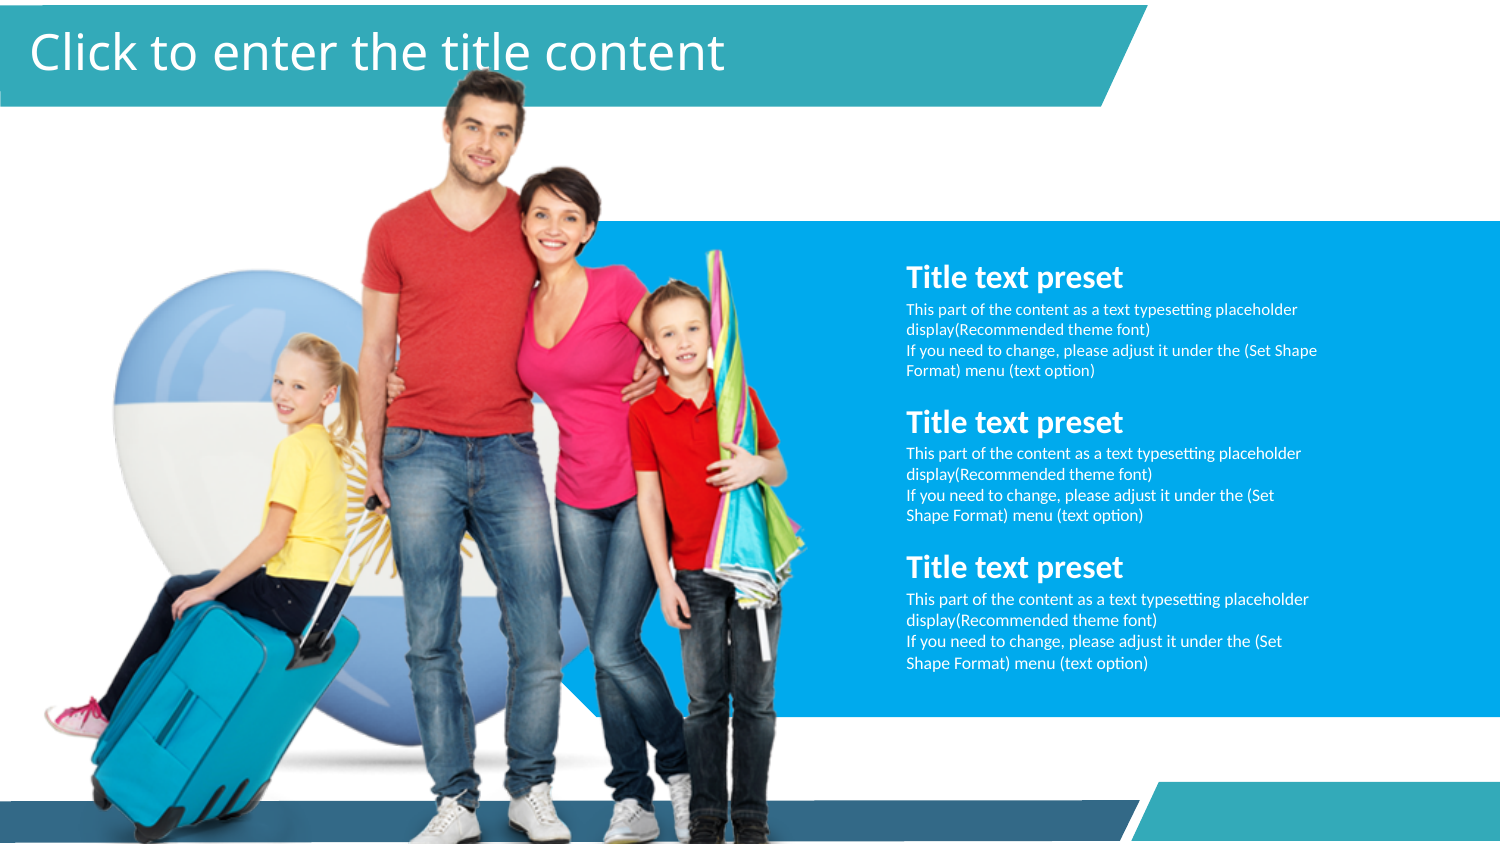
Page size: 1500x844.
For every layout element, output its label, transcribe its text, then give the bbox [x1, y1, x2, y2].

text_box Click to enter the title content [29, 17, 798, 45]
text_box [847, 262, 1368, 383]
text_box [847, 407, 1368, 527]
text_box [847, 551, 1368, 675]
picture [0, 46, 834, 844]
text_box [838, 218, 1500, 720]
